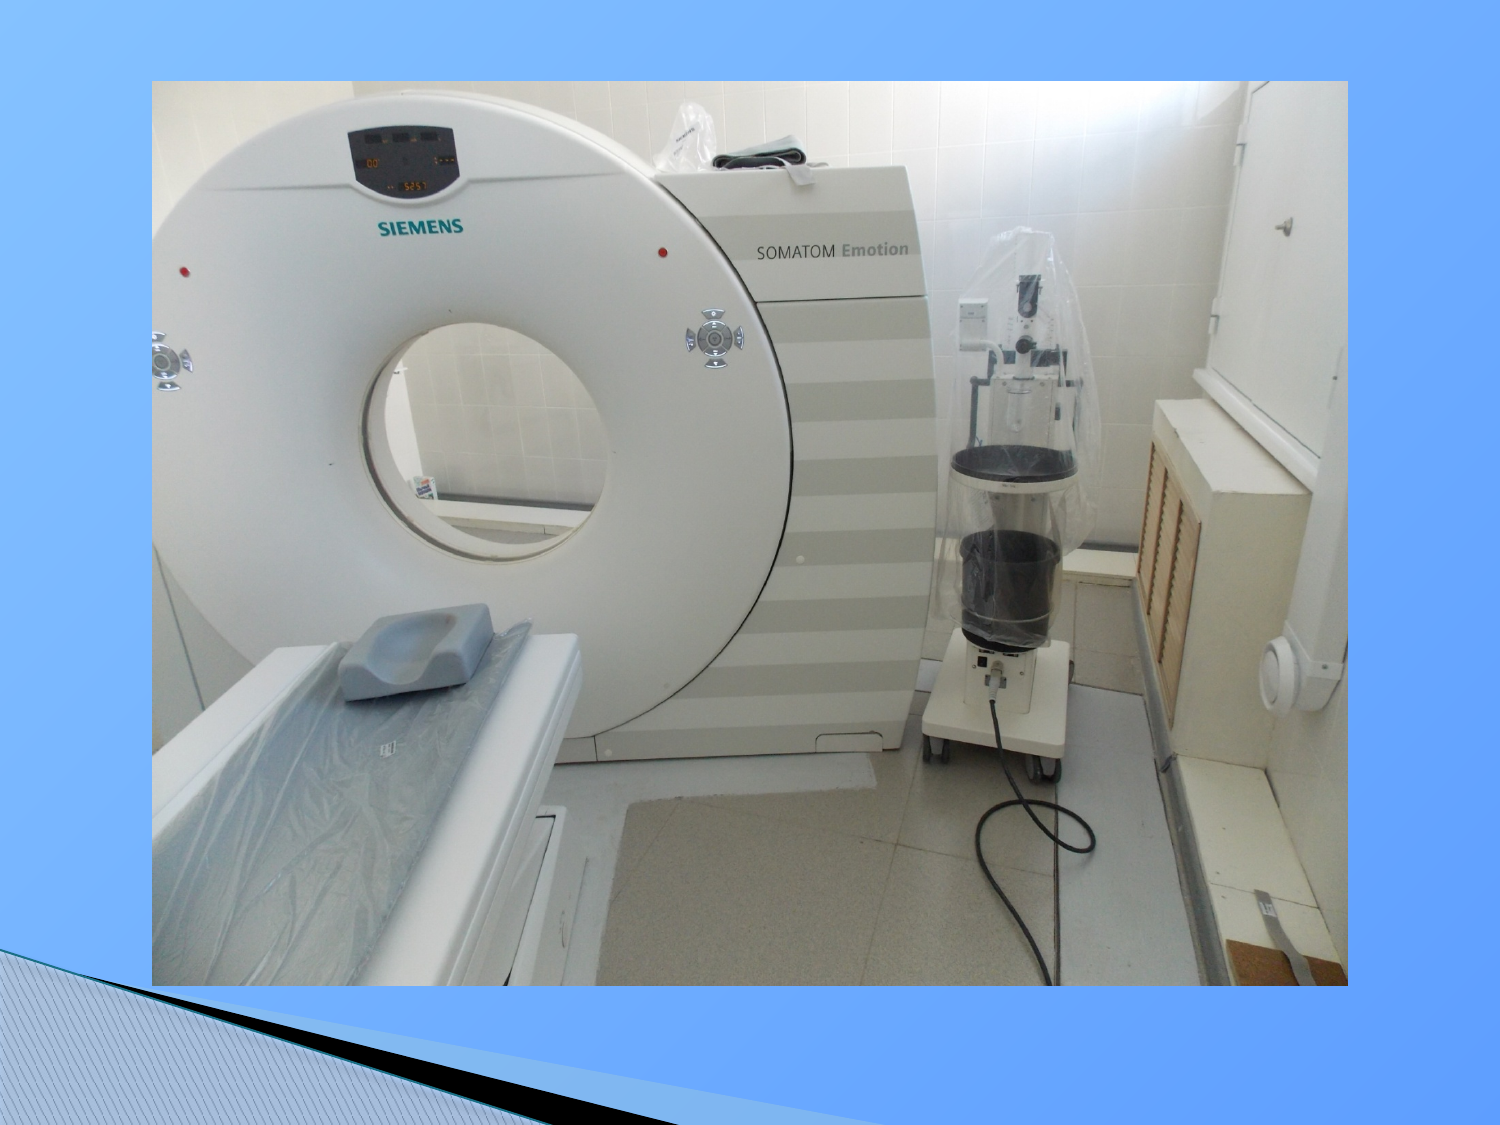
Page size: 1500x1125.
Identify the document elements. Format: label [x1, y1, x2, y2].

list [152, 81, 1348, 986]
